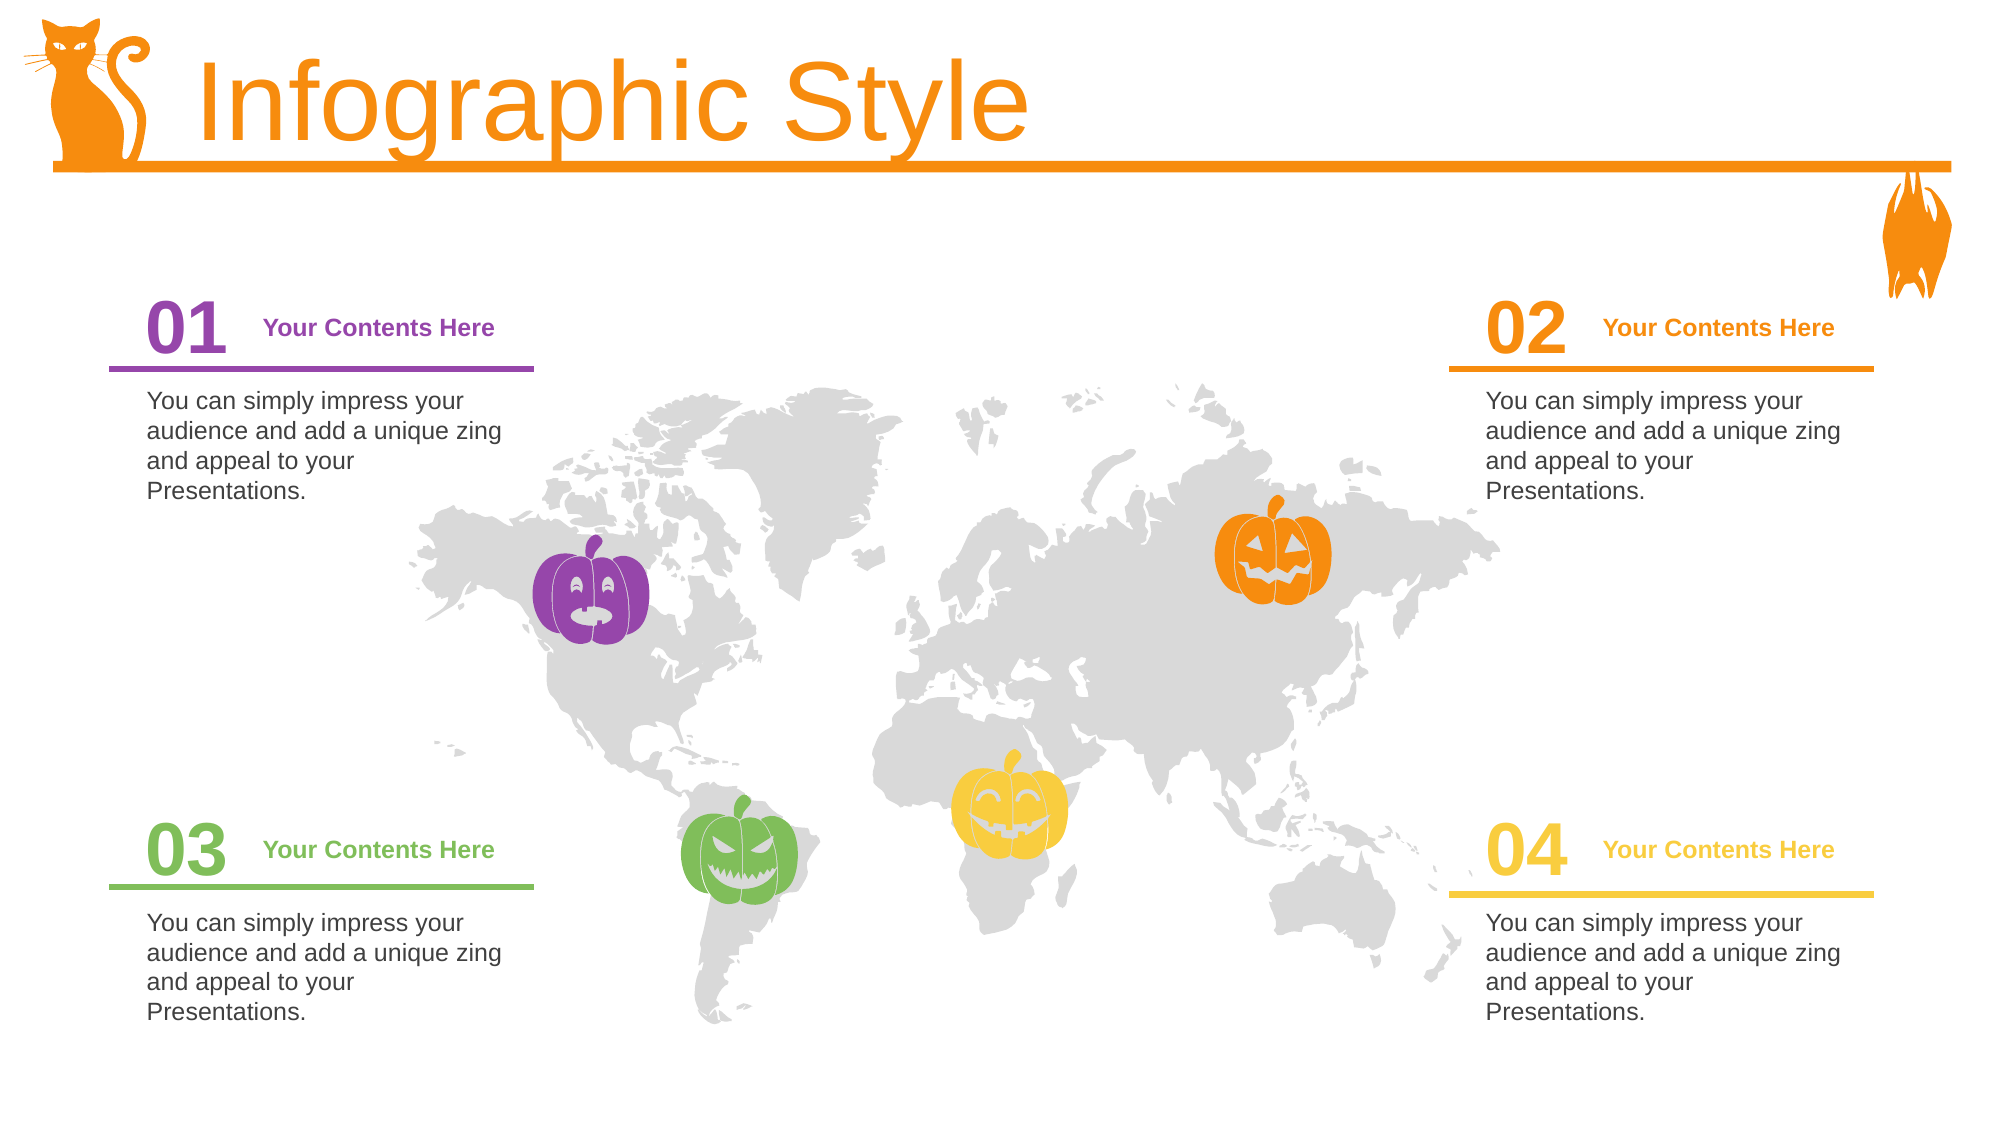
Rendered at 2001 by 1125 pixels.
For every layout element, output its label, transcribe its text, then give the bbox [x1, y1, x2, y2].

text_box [1452, 369, 1872, 484]
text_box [408, 383, 1500, 1024]
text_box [1452, 271, 1872, 368]
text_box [1500, 792, 1872, 894]
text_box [112, 271, 532, 368]
list Infographic Style [179, 35, 1952, 173]
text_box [112, 369, 532, 484]
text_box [112, 888, 408, 1005]
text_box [1500, 895, 1872, 1005]
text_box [112, 792, 408, 887]
